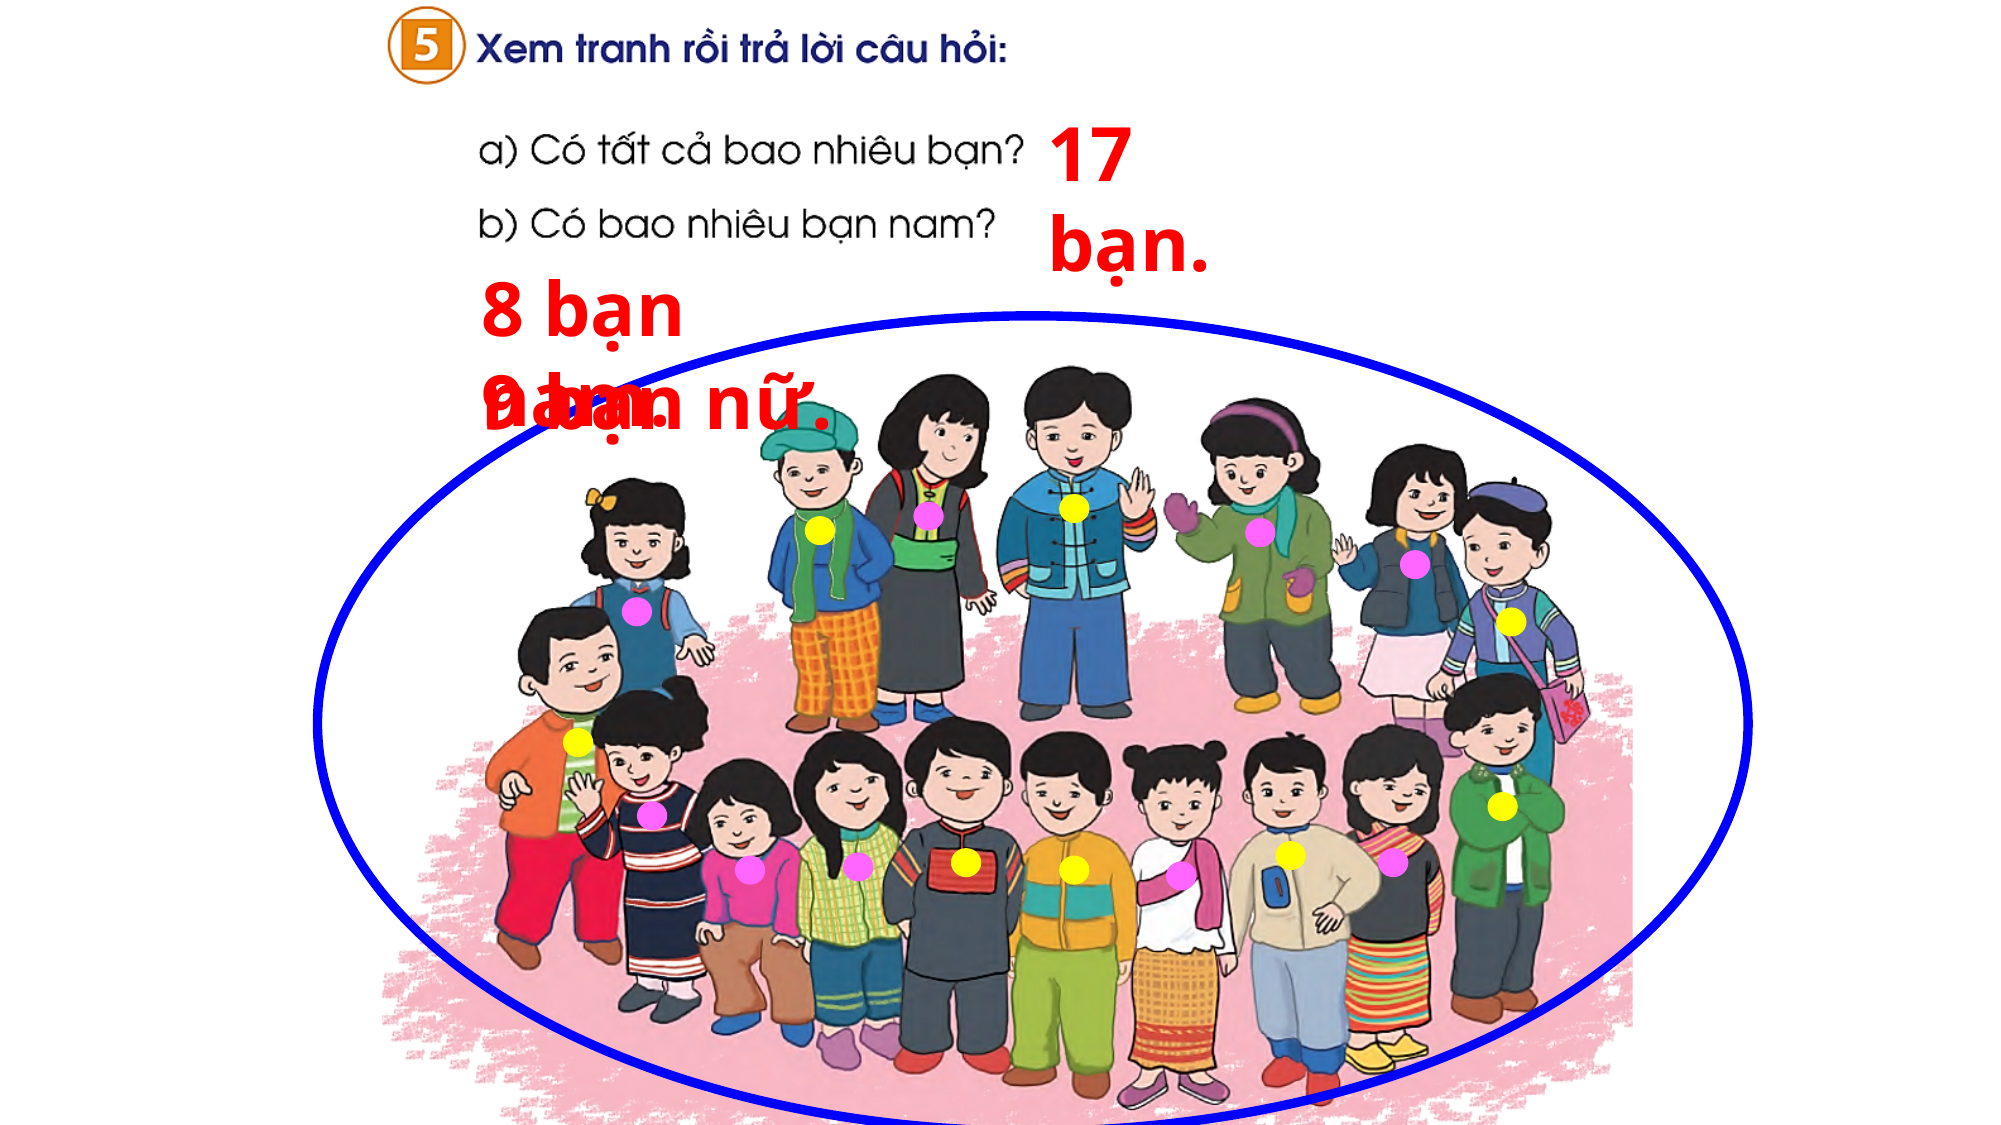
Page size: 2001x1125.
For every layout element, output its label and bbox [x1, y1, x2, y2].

text_box [1633, 500, 1750, 947]
text_box [316, 552, 382, 895]
picture [382, 2, 1633, 1125]
